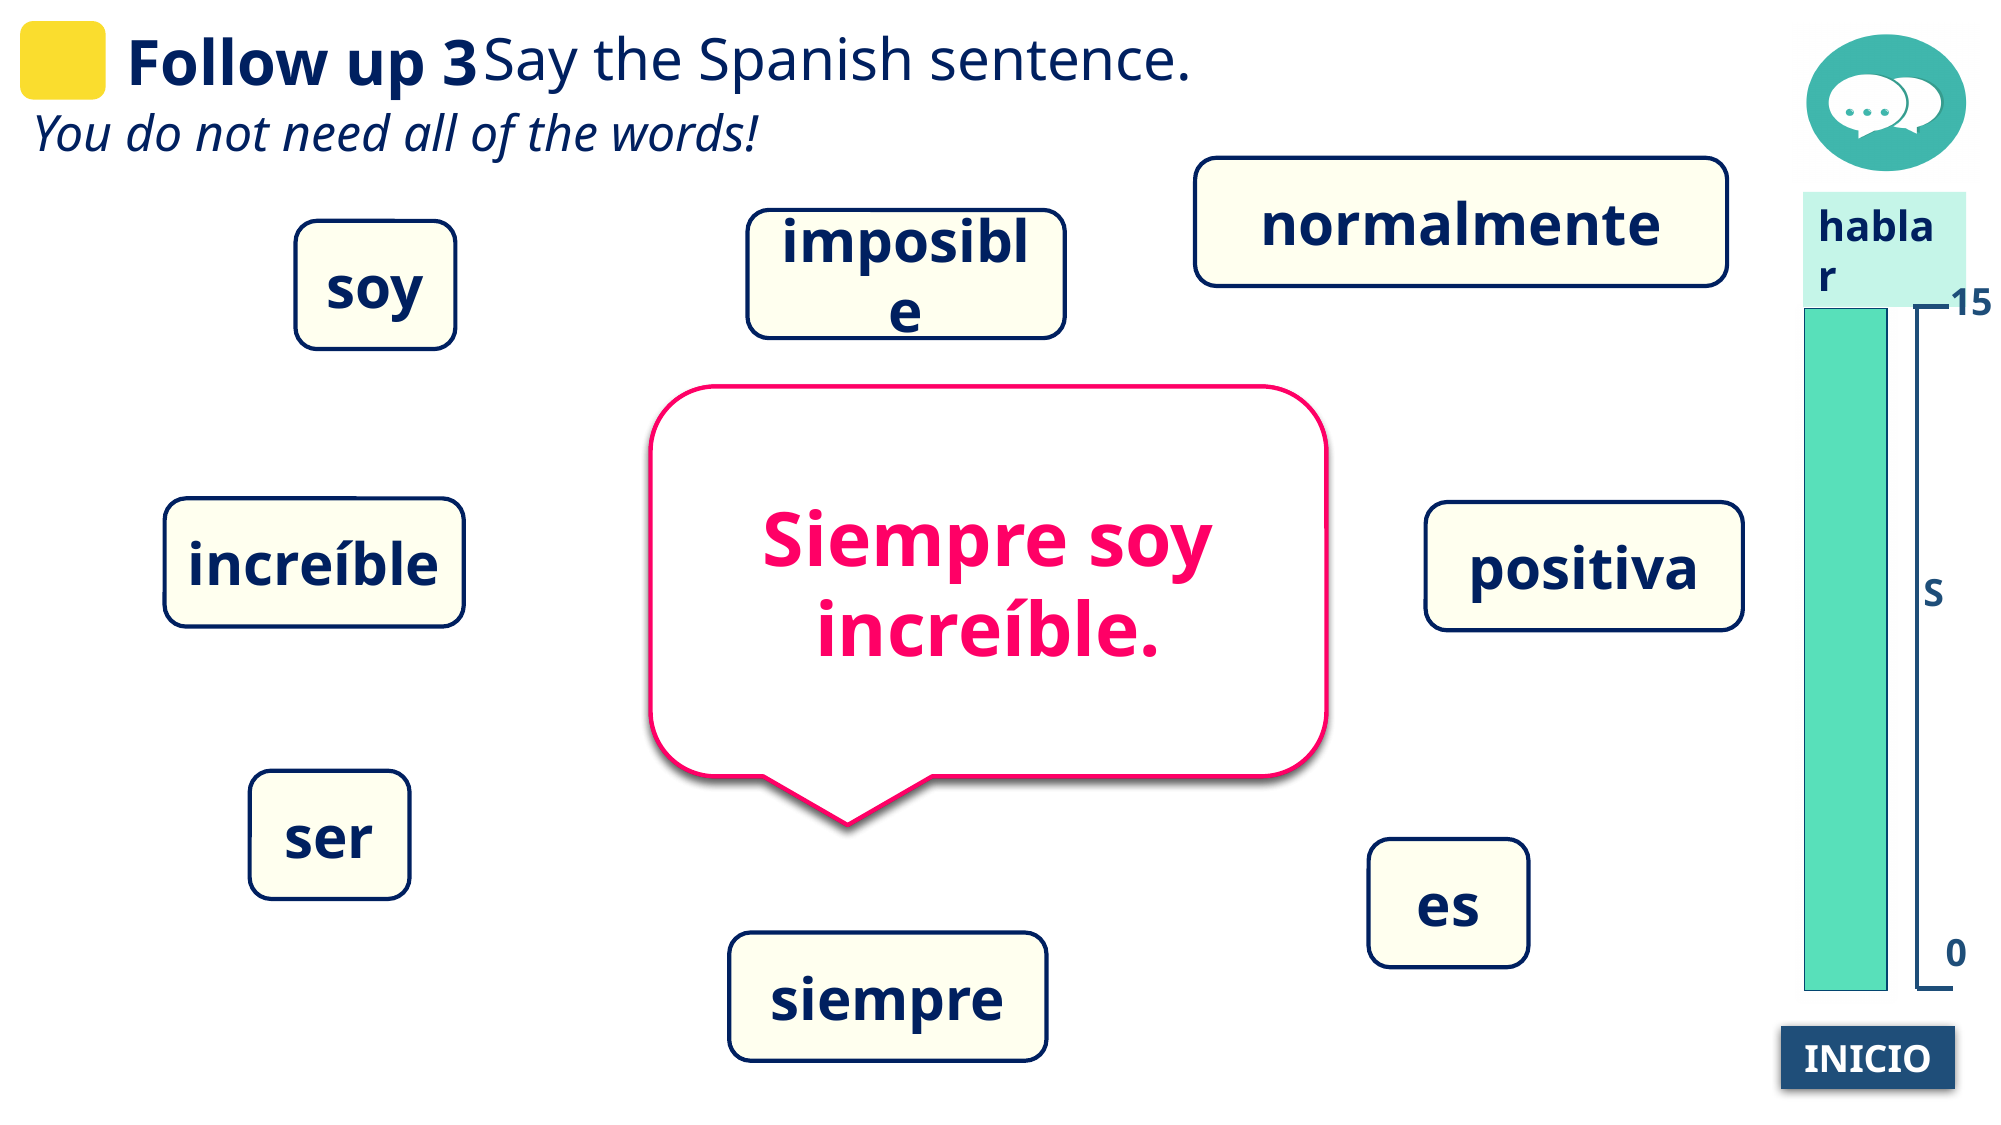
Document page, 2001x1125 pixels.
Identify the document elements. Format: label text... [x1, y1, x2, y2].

text_box Siempre soy increíble. [648, 384, 1329, 827]
text_box S [1908, 561, 1912, 621]
picture [1792, 22, 1980, 183]
text_box es [1366, 836, 1531, 970]
text_box [1804, 308, 1888, 991]
text_box ser [247, 768, 412, 902]
text_box positiva [1423, 499, 1745, 633]
text_box hablar [1803, 191, 1967, 307]
title Follow up 3 [111, 23, 469, 94]
text_box normalmente [1192, 155, 1730, 289]
text_box soy [293, 218, 458, 352]
text_box imposible [745, 207, 1067, 341]
text_box [20, 21, 106, 100]
text_box INICIO [1781, 1026, 1956, 1090]
text_box 15 [1934, 270, 2000, 331]
text_box 0 [1930, 921, 2000, 982]
text_box siempre [727, 930, 1049, 1063]
text_box Say the Spanish sentence. [469, 14, 1285, 99]
text_box You do not need all of the words! [17, 94, 893, 170]
text_box S [1921, 561, 2000, 621]
text_box increíble [162, 496, 466, 629]
